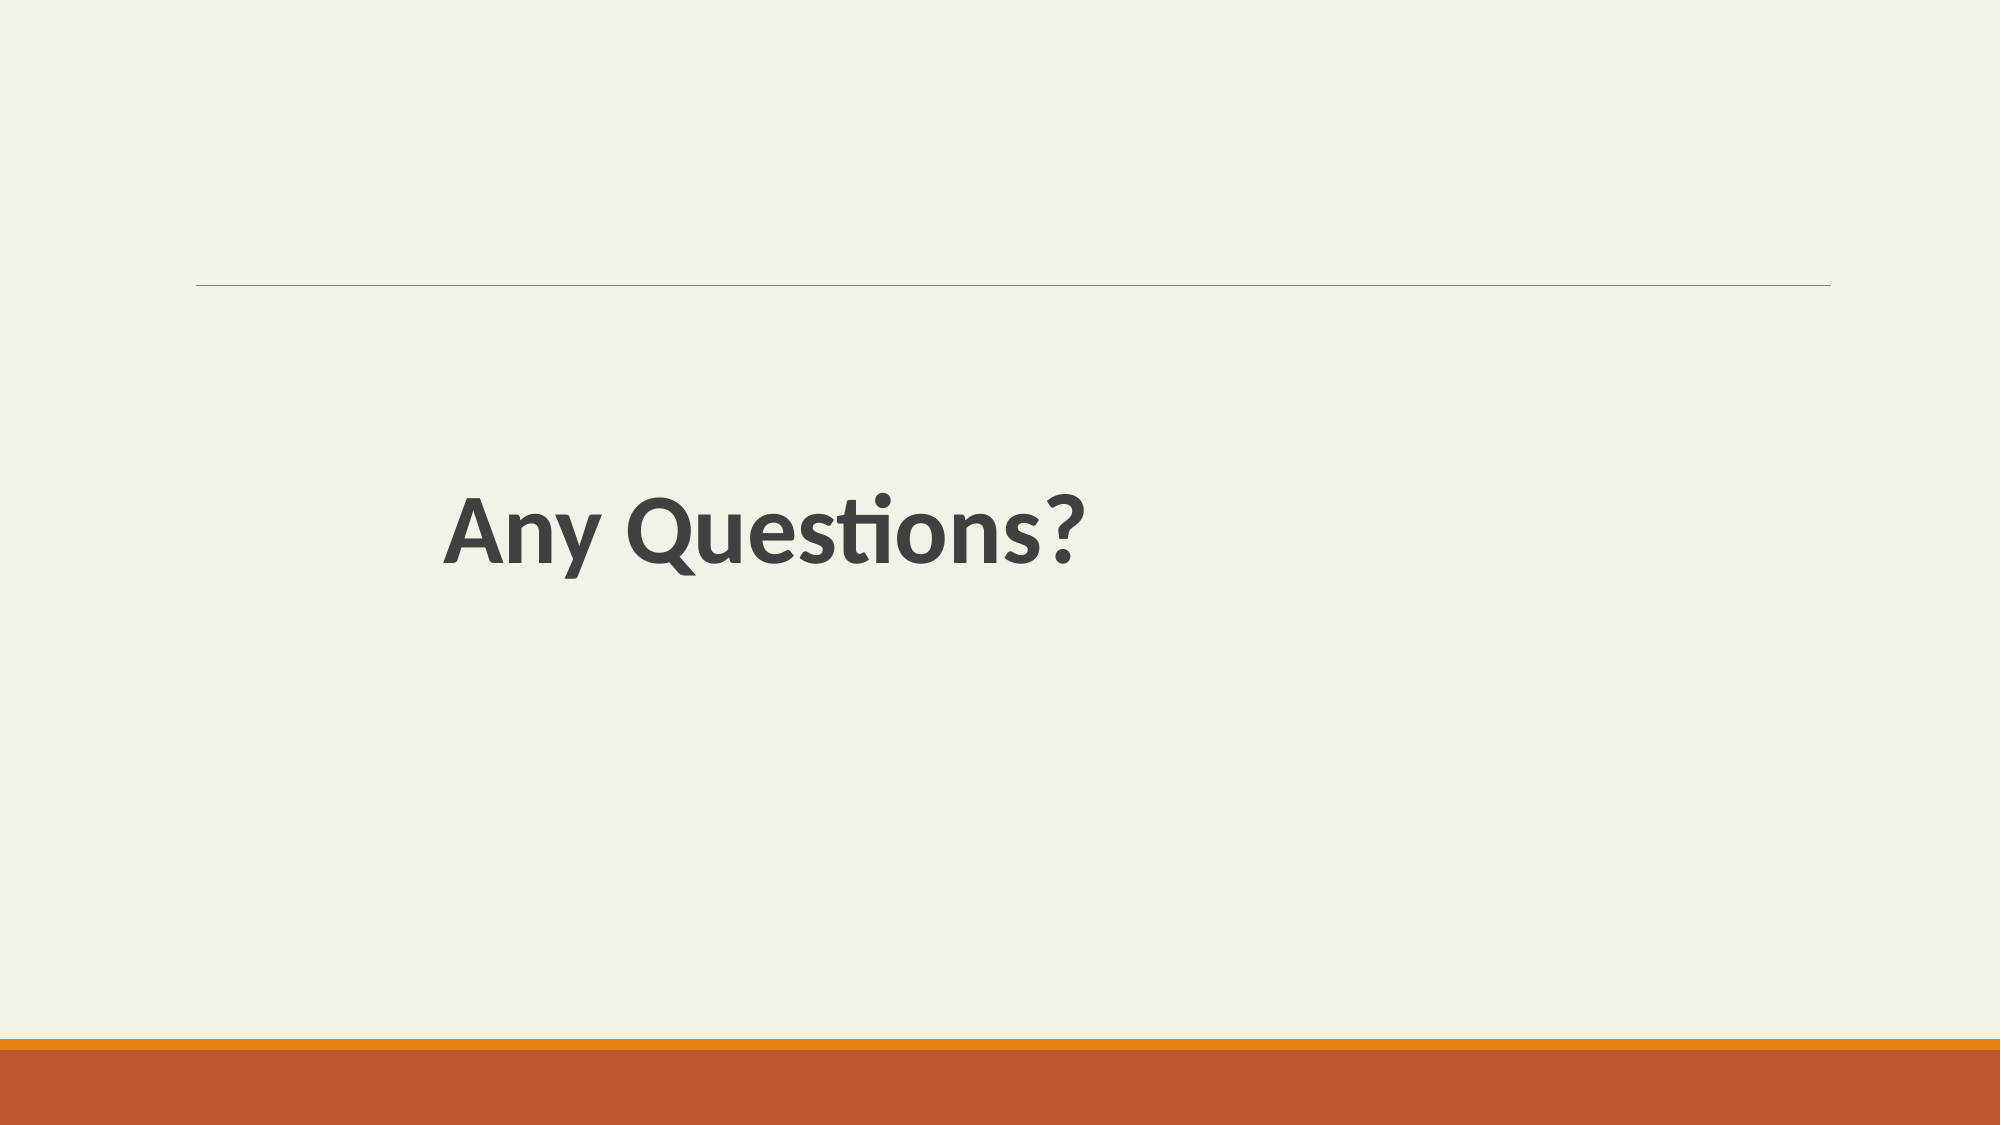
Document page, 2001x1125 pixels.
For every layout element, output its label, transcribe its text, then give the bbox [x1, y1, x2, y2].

list Any Questions? [106, 231, 1590, 673]
